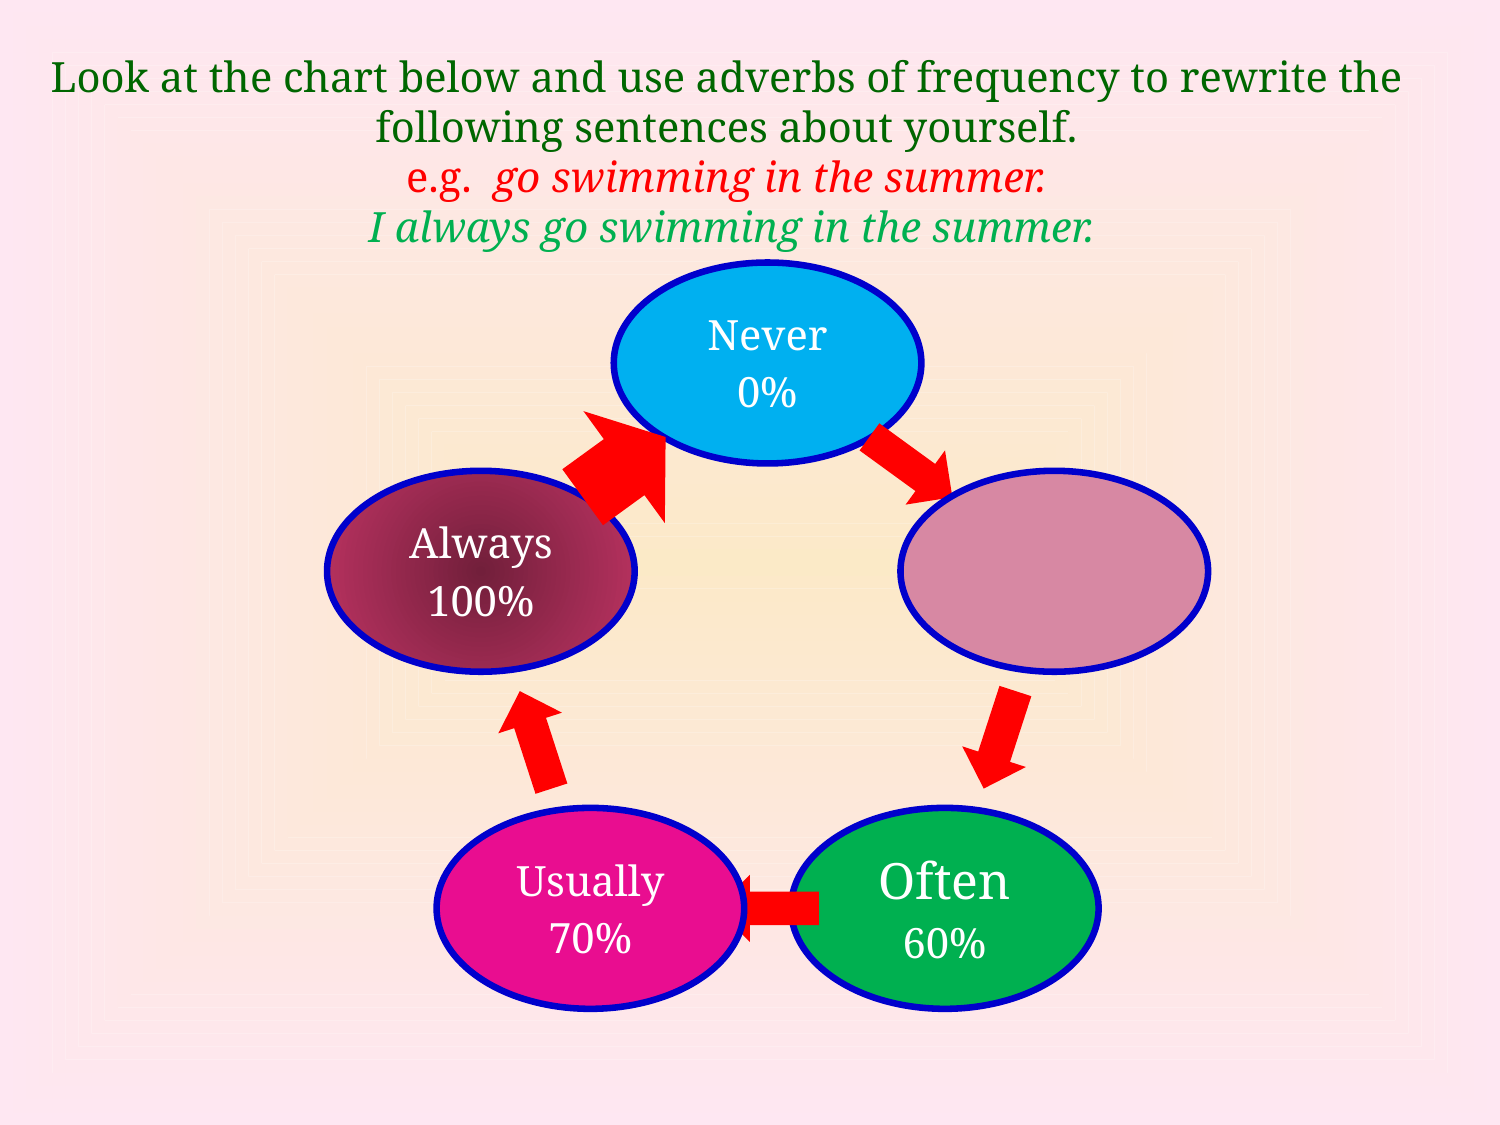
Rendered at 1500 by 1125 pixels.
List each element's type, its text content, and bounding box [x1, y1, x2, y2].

title Look at the chart below and use adverbs of frequency to rewrite the following sentences about yourself. e.g. go swimming in the summer. I always go swimming in the summer. [35, 82, 1418, 270]
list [151, 262, 1384, 1067]
